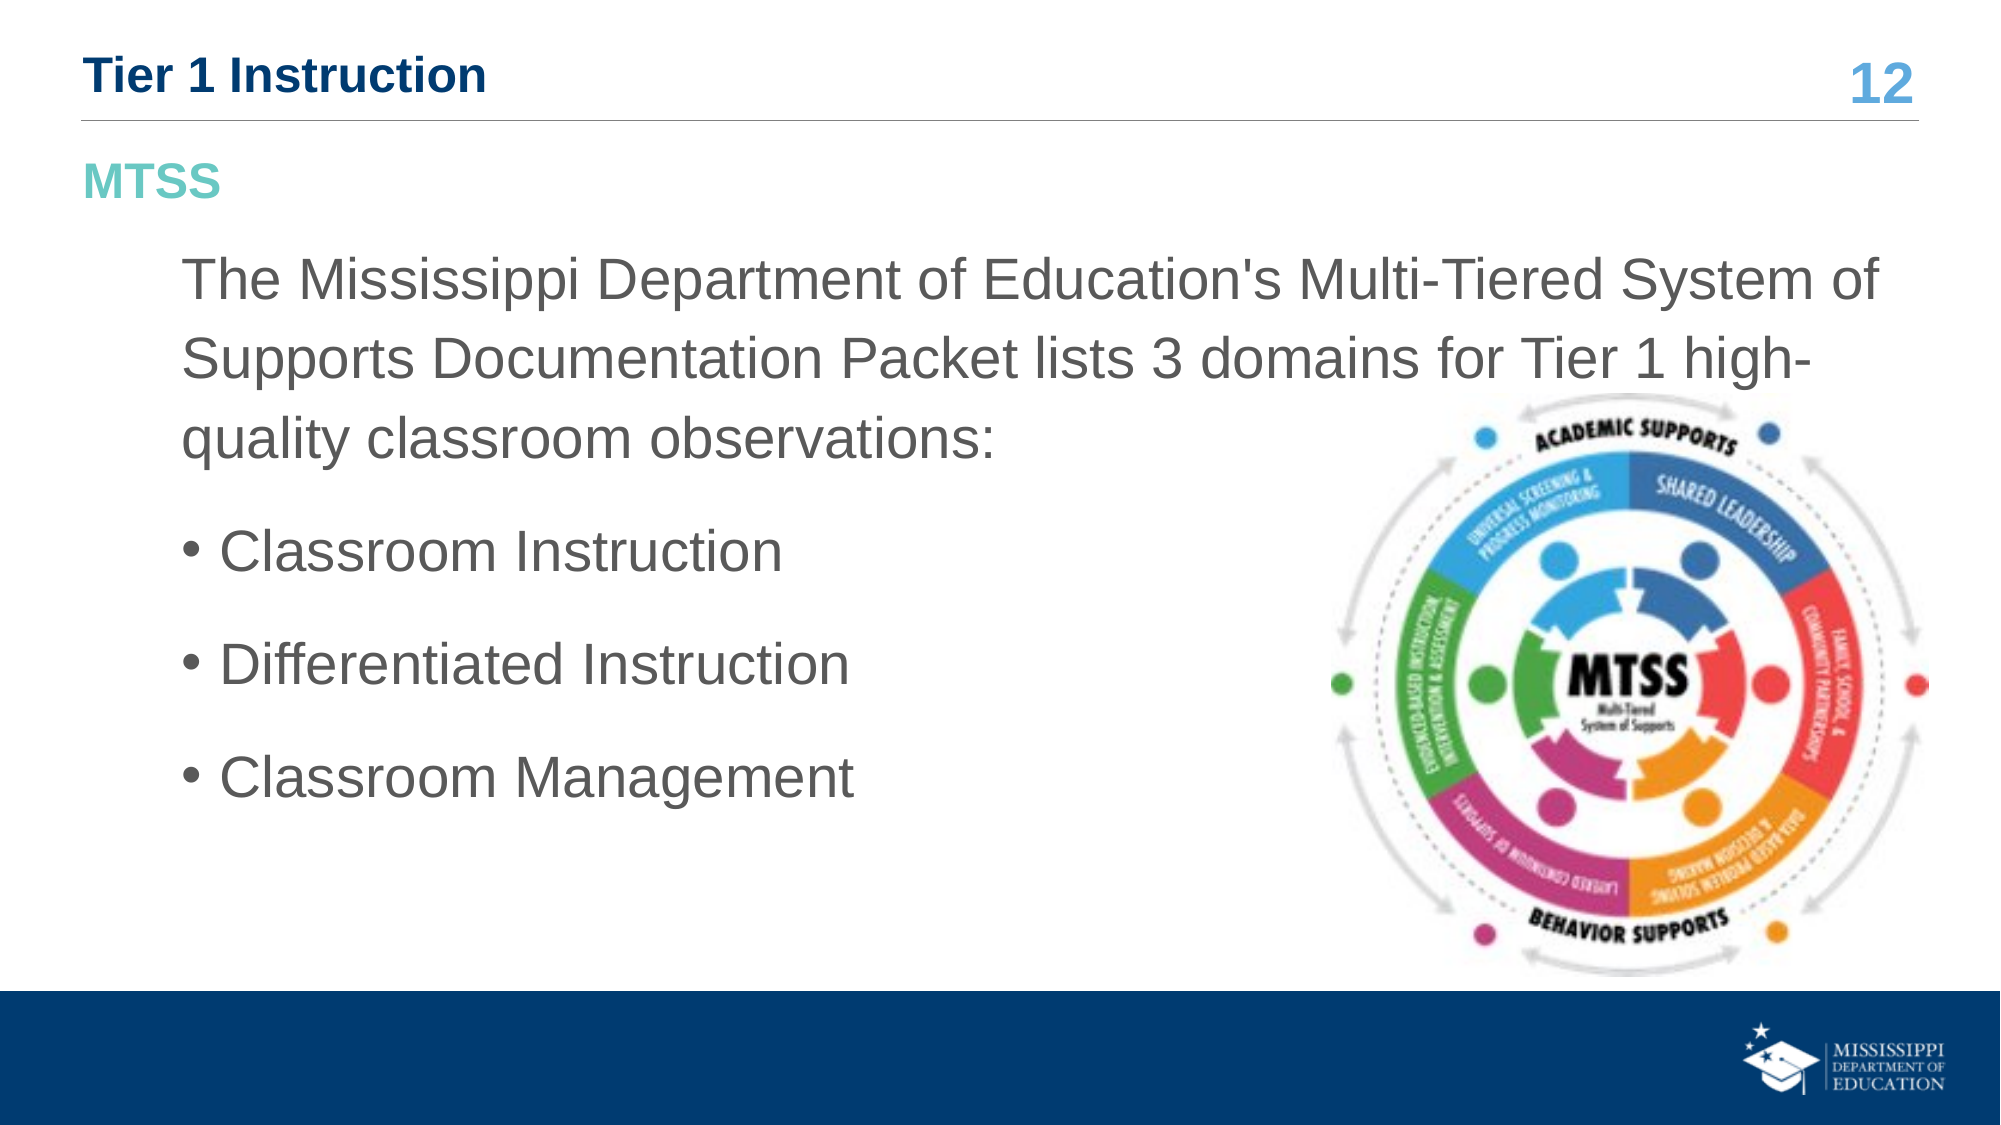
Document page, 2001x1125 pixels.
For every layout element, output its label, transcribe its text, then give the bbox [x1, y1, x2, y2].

title Tier 1 Instruction [67, 45, 1808, 108]
list The Mississippi Department of Education's Multi-Tiered System of Supports Documentation Packet lists 3 domains for Tier 1 high-quality classroom observations: Classroom Instruction Differentiated Instruction Classroom Management [166, 223, 1908, 952]
picture [1742, 1021, 1946, 1095]
picture [1331, 393, 1929, 977]
list MTSS [67, 148, 1557, 224]
